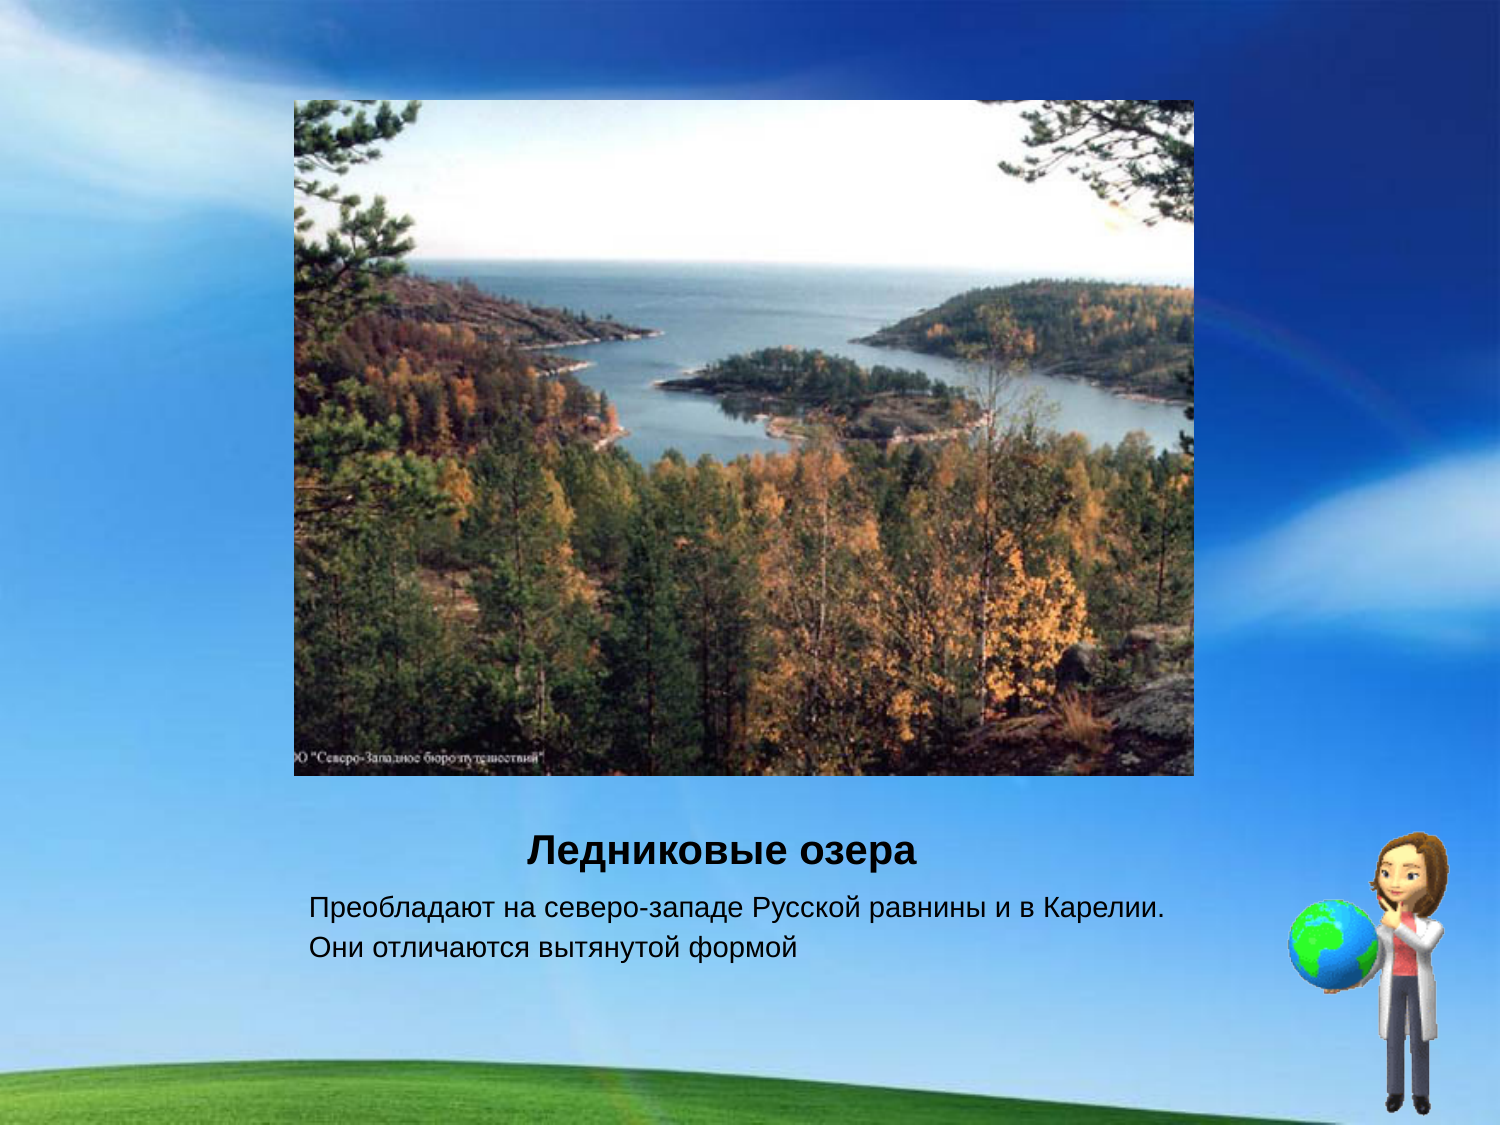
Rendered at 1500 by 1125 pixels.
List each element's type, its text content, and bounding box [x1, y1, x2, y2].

list Преобладают на северо-западе Русской равнины и в Карелии. Они отличаются вытянутой формой [293, 880, 1195, 1013]
title Ледниковые озера [293, 787, 1195, 880]
picture [0, 0, 1500, 1125]
